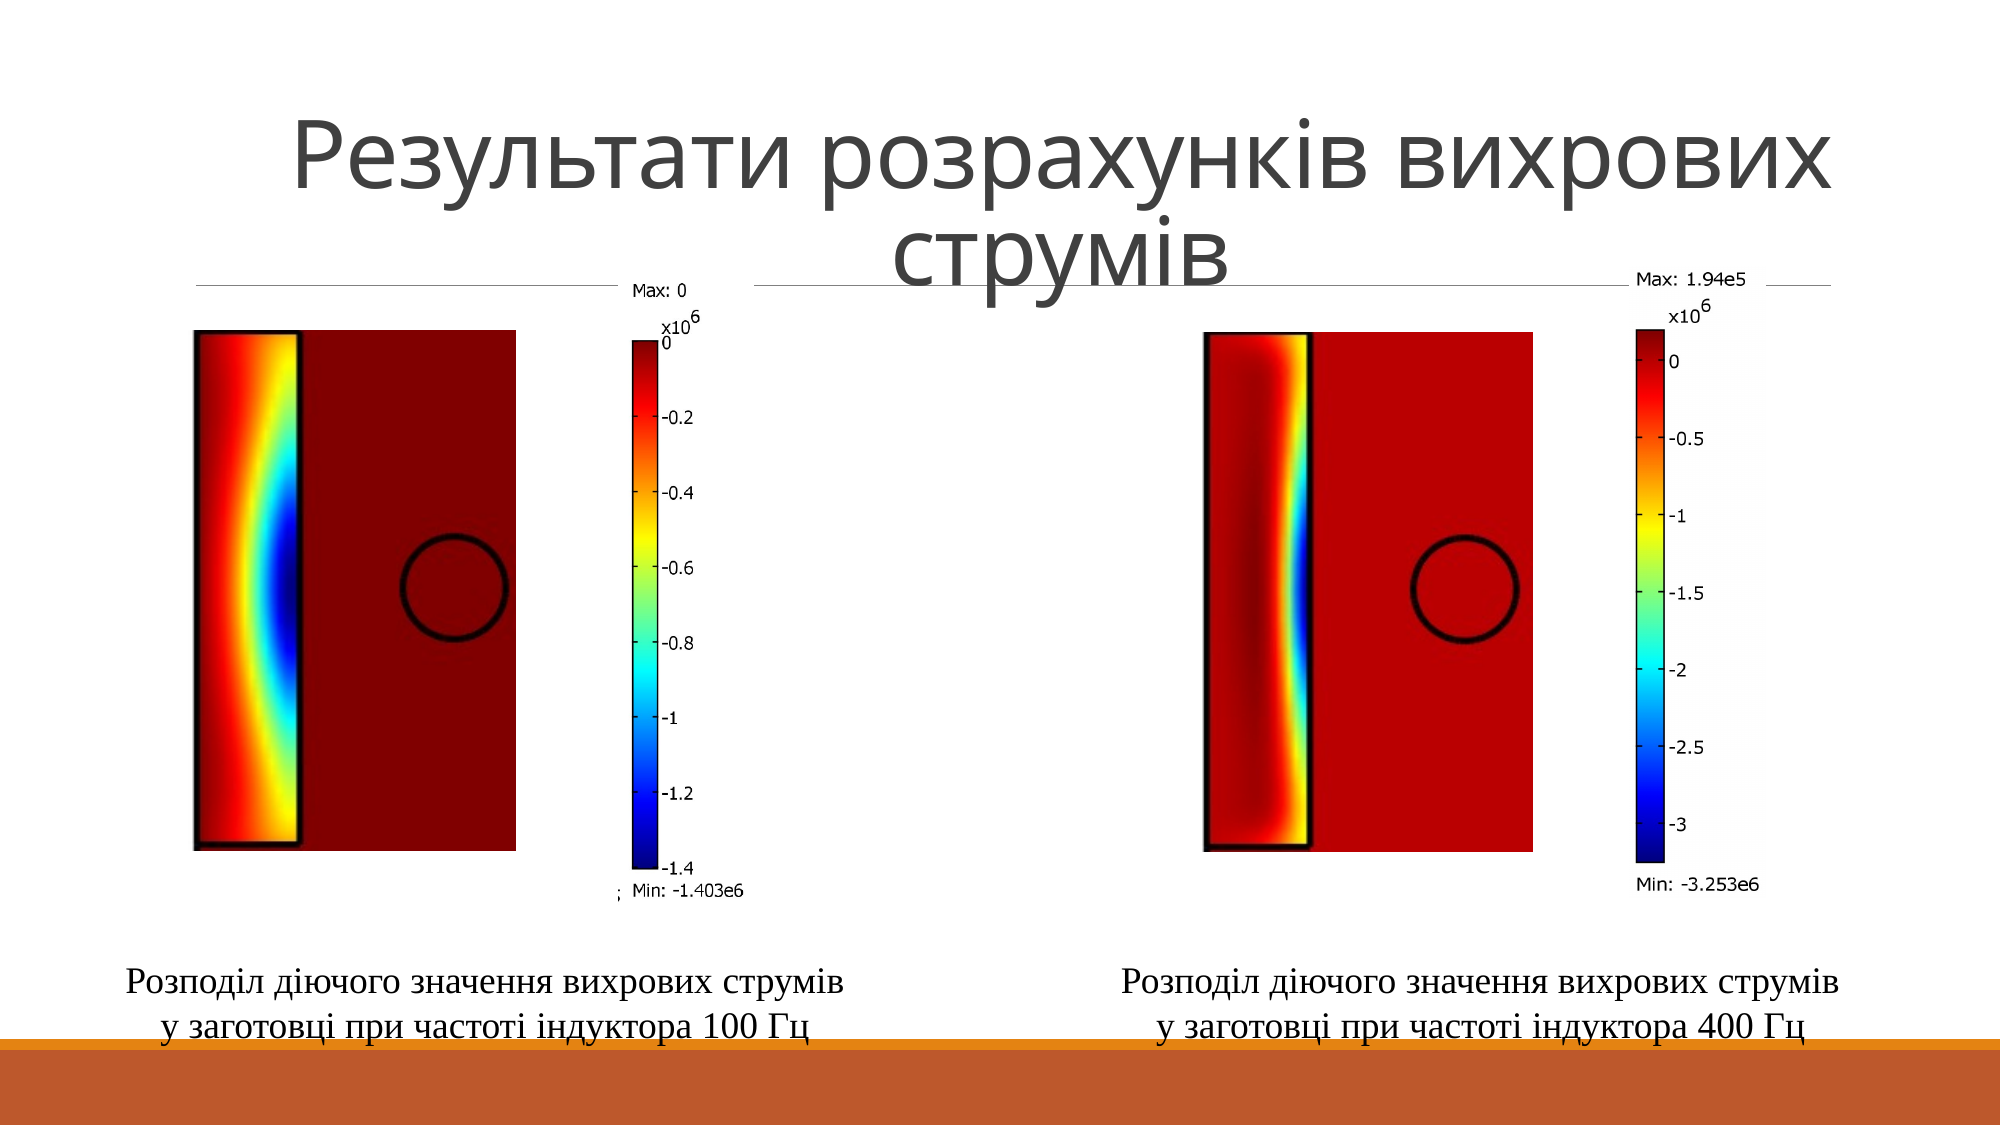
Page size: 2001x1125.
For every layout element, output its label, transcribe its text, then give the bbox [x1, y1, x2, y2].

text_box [1200, 331, 1534, 852]
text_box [1628, 266, 1766, 899]
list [188, 329, 517, 852]
picture [618, 273, 755, 907]
text_box Розподіл діючого значення вихрових струмів у заготовці при частоті індуктора 100 Гц [97, 949, 873, 1054]
title Результати розрахунків вихрових струмів [234, 102, 1888, 313]
text_box Розподіл діючого значення вихрових струмів у заготовці при частоті індуктора 400 Гц [1098, 949, 1863, 1054]
